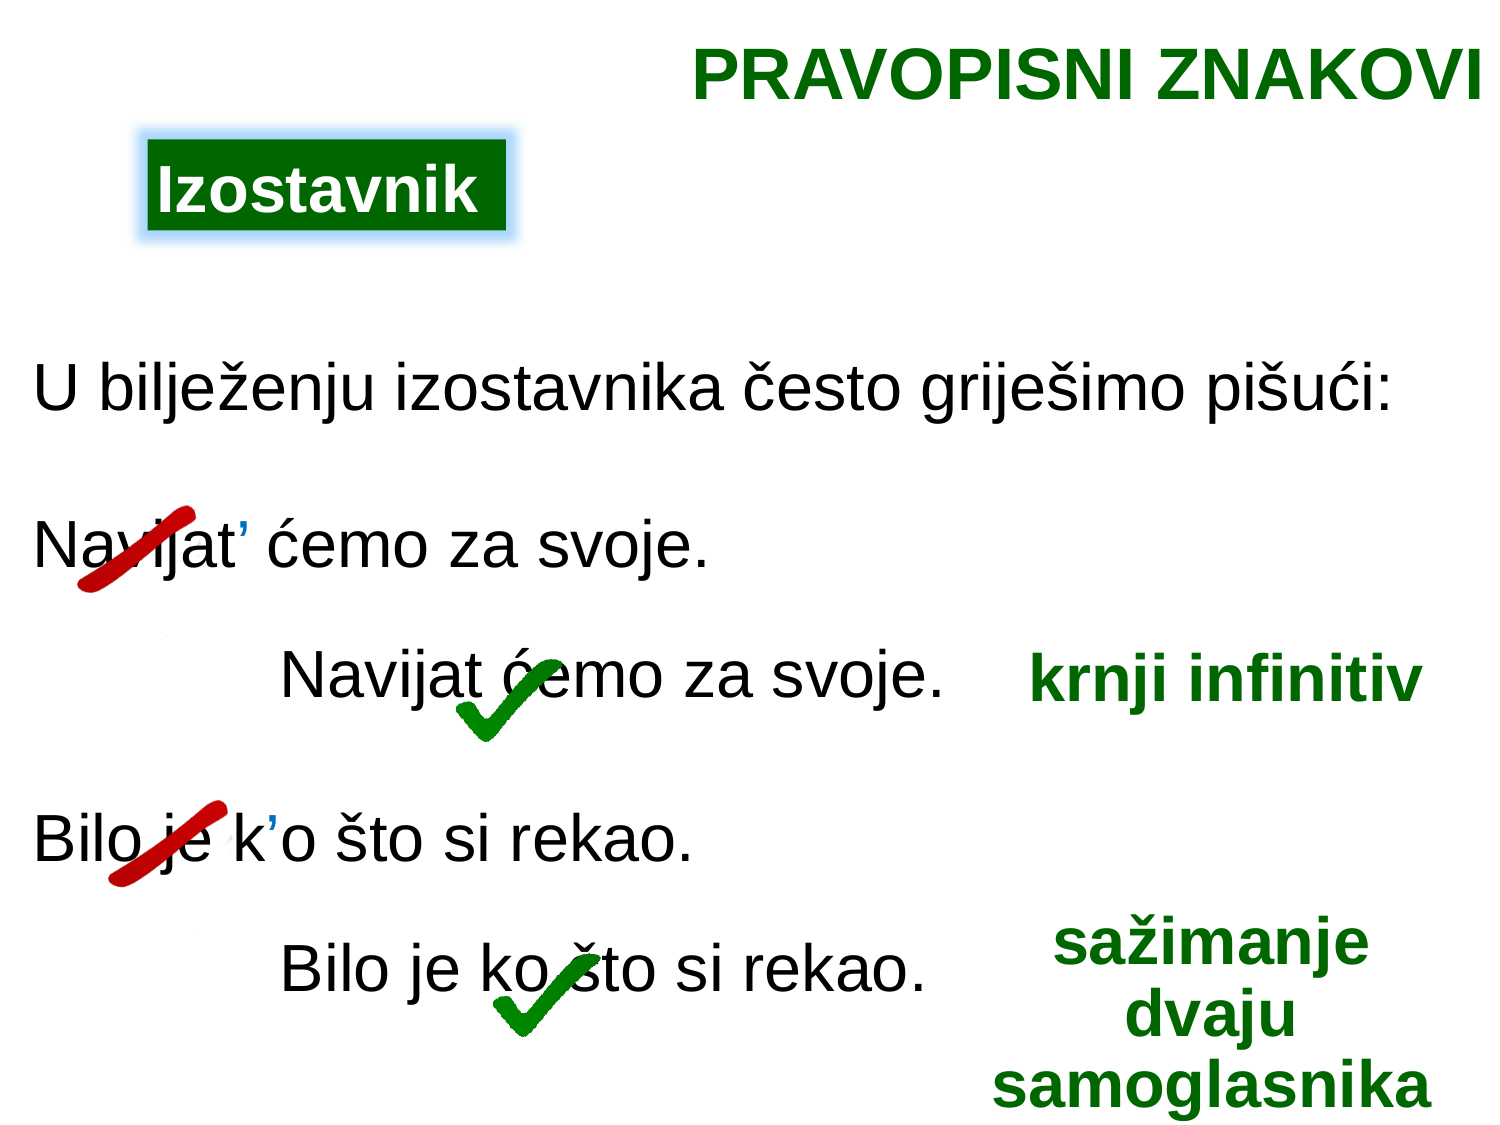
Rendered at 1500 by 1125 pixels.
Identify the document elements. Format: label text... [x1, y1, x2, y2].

text_box Navijat ćemo za svoje. [264, 632, 998, 822]
text_box Navijat’ ćemo za svoje. [17, 502, 750, 691]
text_box krnji infinitiv [1007, 636, 1445, 825]
text_box PRAVOPISNI ZNAKOVI [156, 8, 1500, 123]
text_box Bilo je k’o što si rekao. [17, 796, 859, 985]
picture [73, 467, 222, 636]
text_box Bilo je ko što si rekao. [264, 926, 1046, 1116]
picture [450, 642, 564, 756]
picture [487, 936, 602, 1051]
subtitle U bilježenju izostavnika često griješimo pišući: [17, 345, 1422, 535]
text_box sažimanje dvaju samoglasnika [965, 899, 1457, 1088]
text_box Izostavnik [145, 104, 506, 232]
picture [104, 762, 254, 930]
